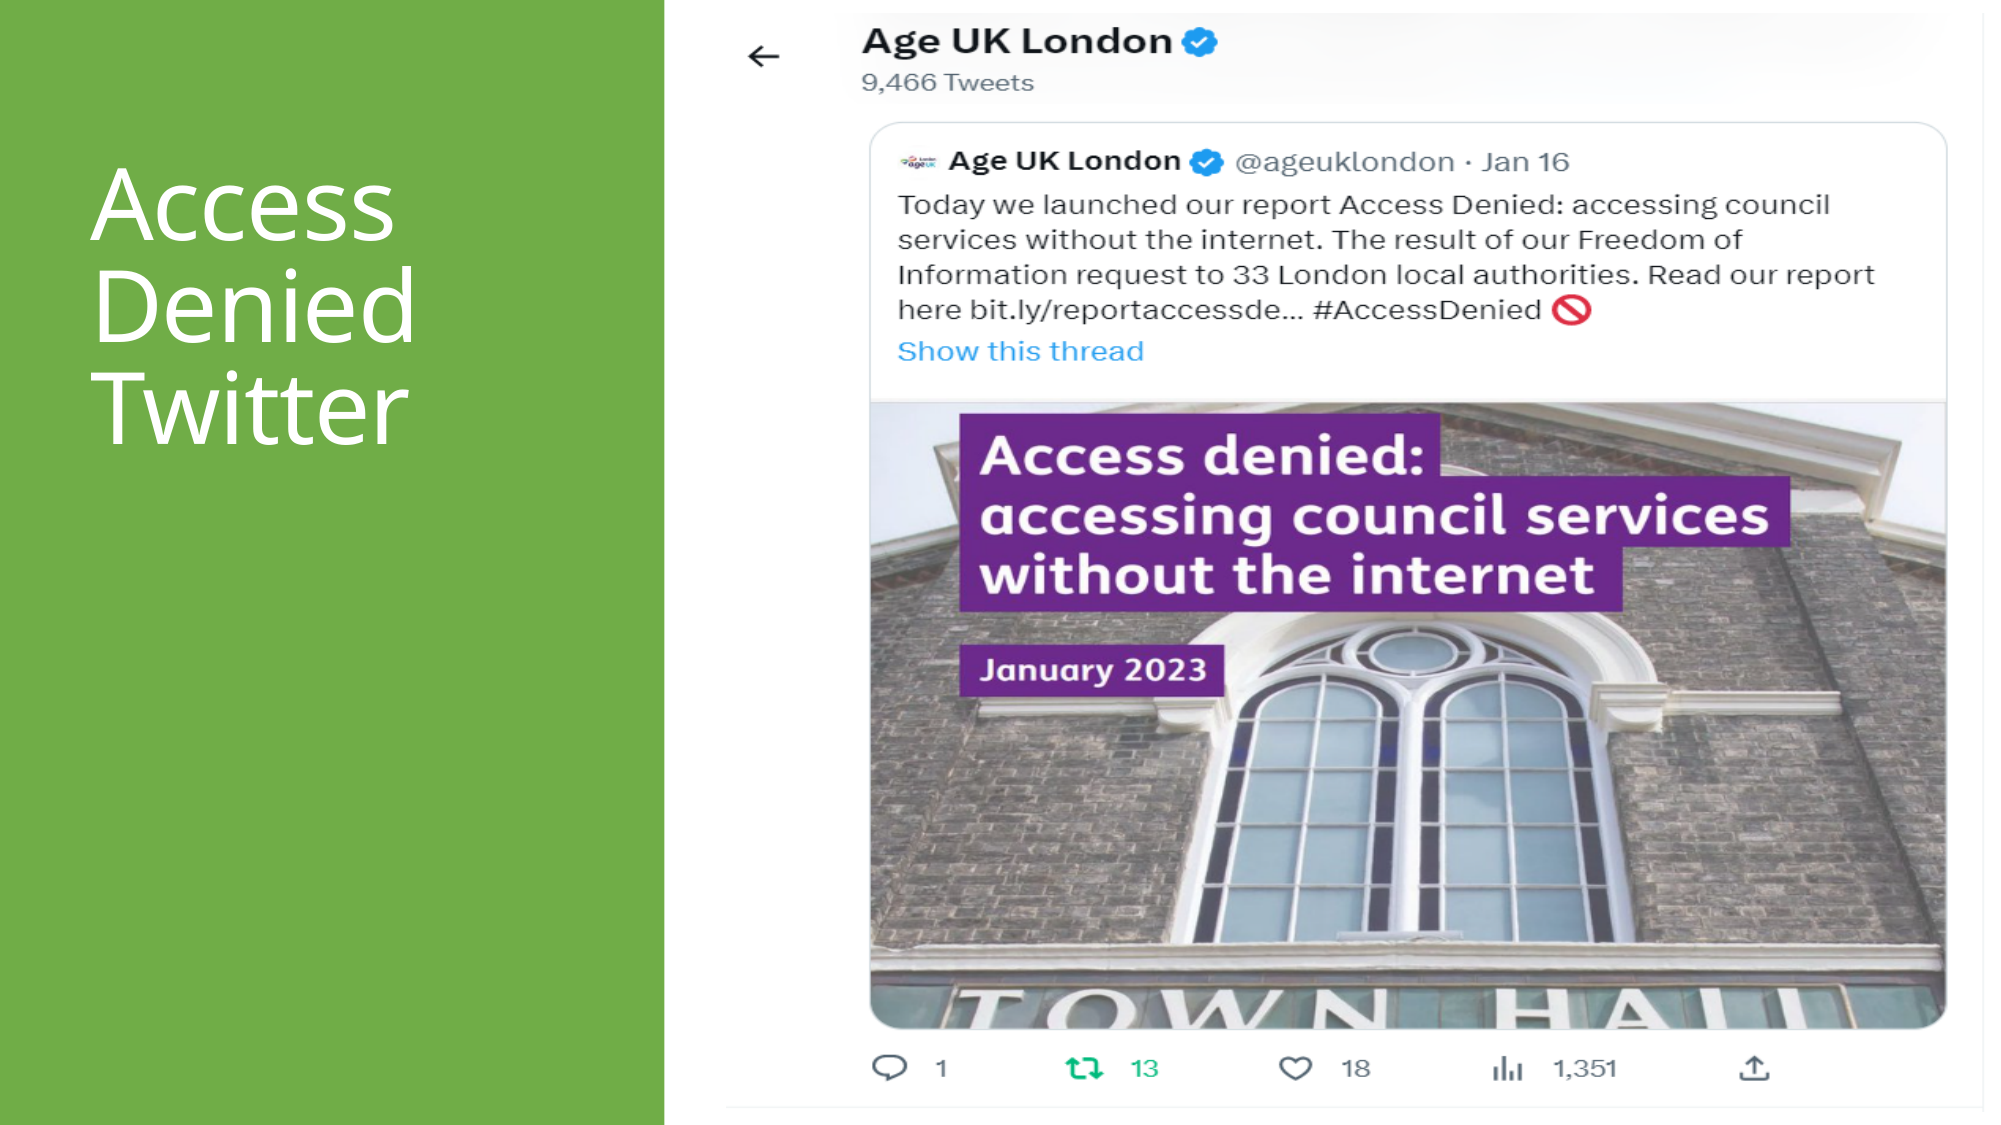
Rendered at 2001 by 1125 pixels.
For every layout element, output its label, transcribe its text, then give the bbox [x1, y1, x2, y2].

title Access Denied Twitter [75, 97, 600, 473]
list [725, 12, 2000, 1113]
